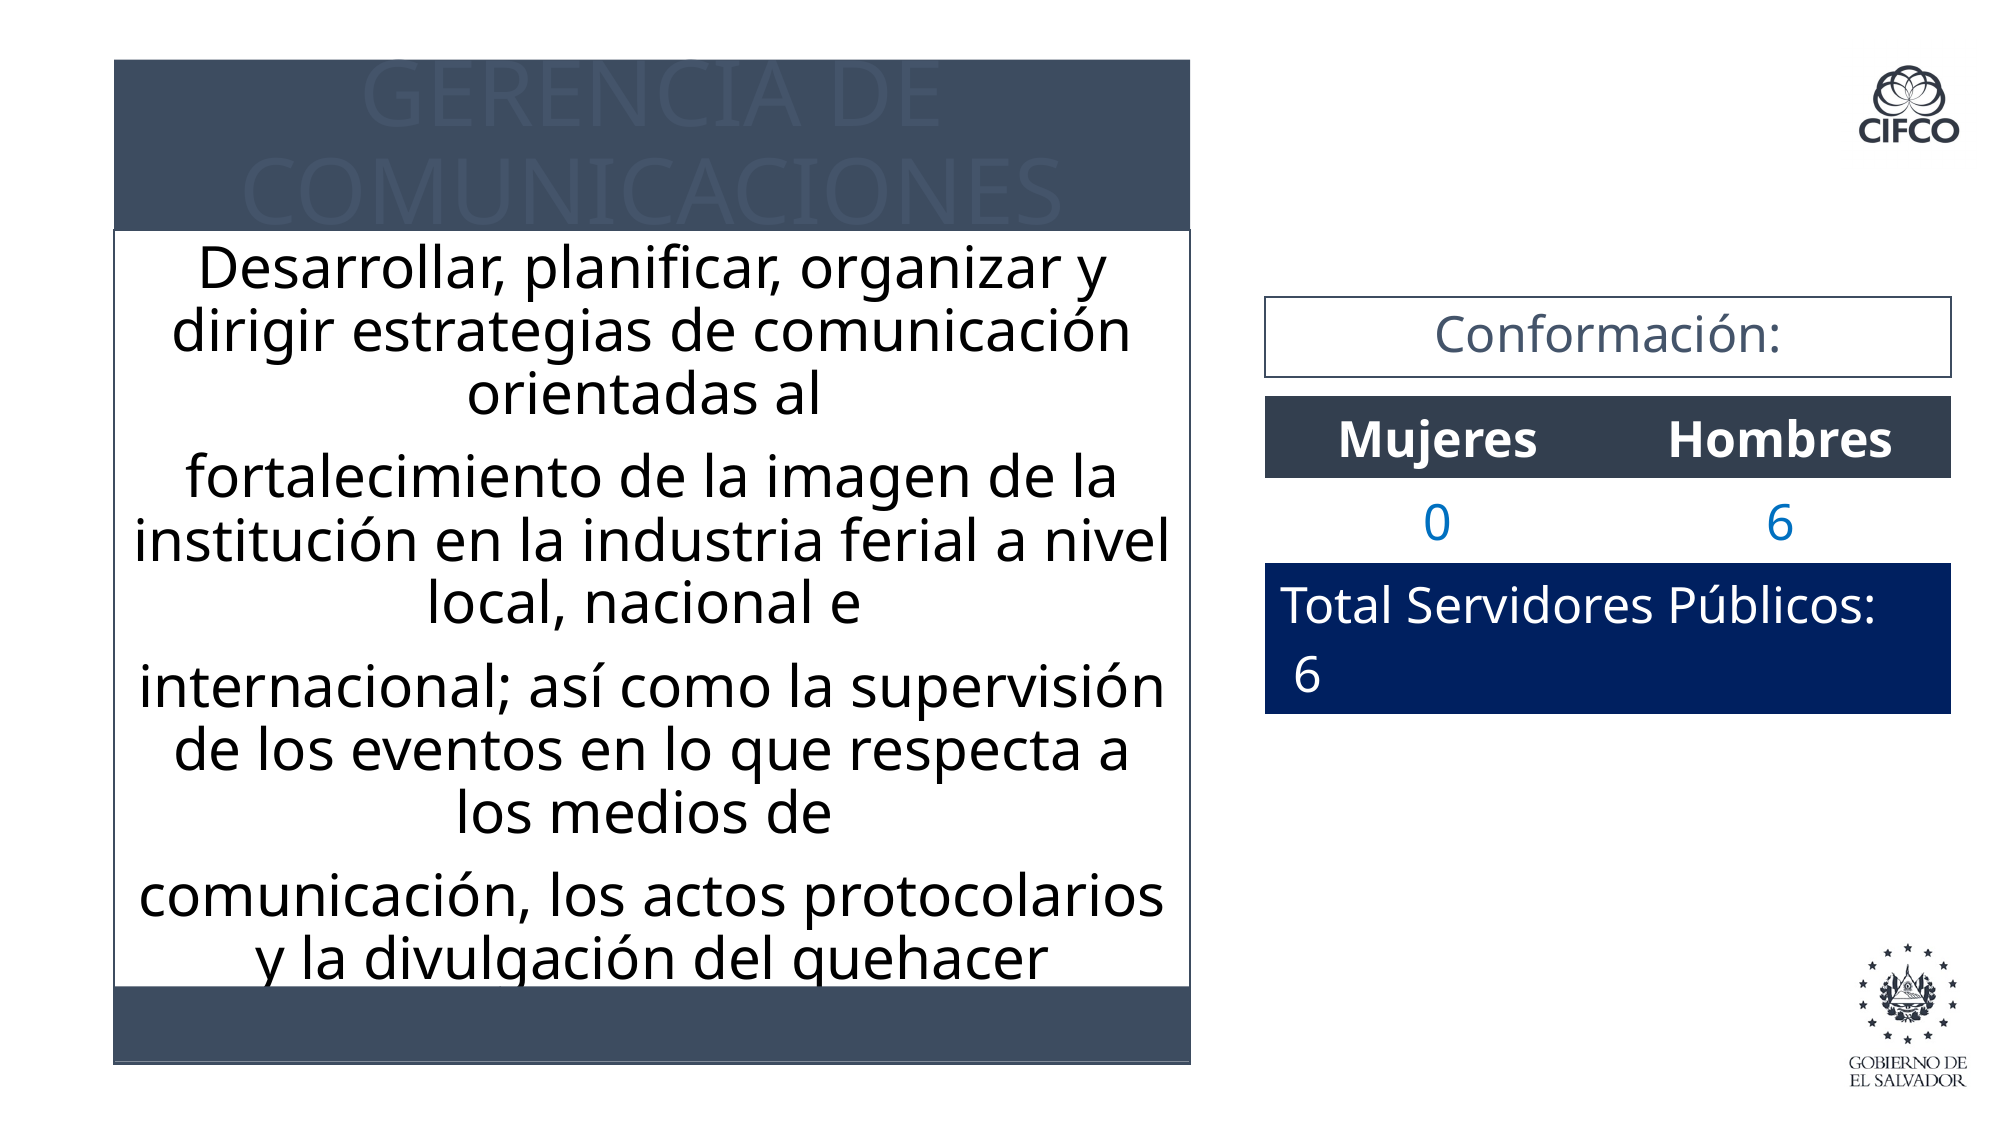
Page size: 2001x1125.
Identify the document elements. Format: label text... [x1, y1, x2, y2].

picture [1818, 932, 2000, 1101]
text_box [1265, 296, 1951, 377]
table_cell Total Servidores Públicos: 6 [1265, 563, 1951, 714]
picture [1841, 39, 1977, 169]
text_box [114, 22, 1191, 1101]
table_cell 6 [1610, 481, 1951, 563]
table_header Mujeres [1265, 396, 1610, 478]
table_header Hombres [1610, 396, 1951, 478]
table_cell 0 [1265, 481, 1610, 563]
